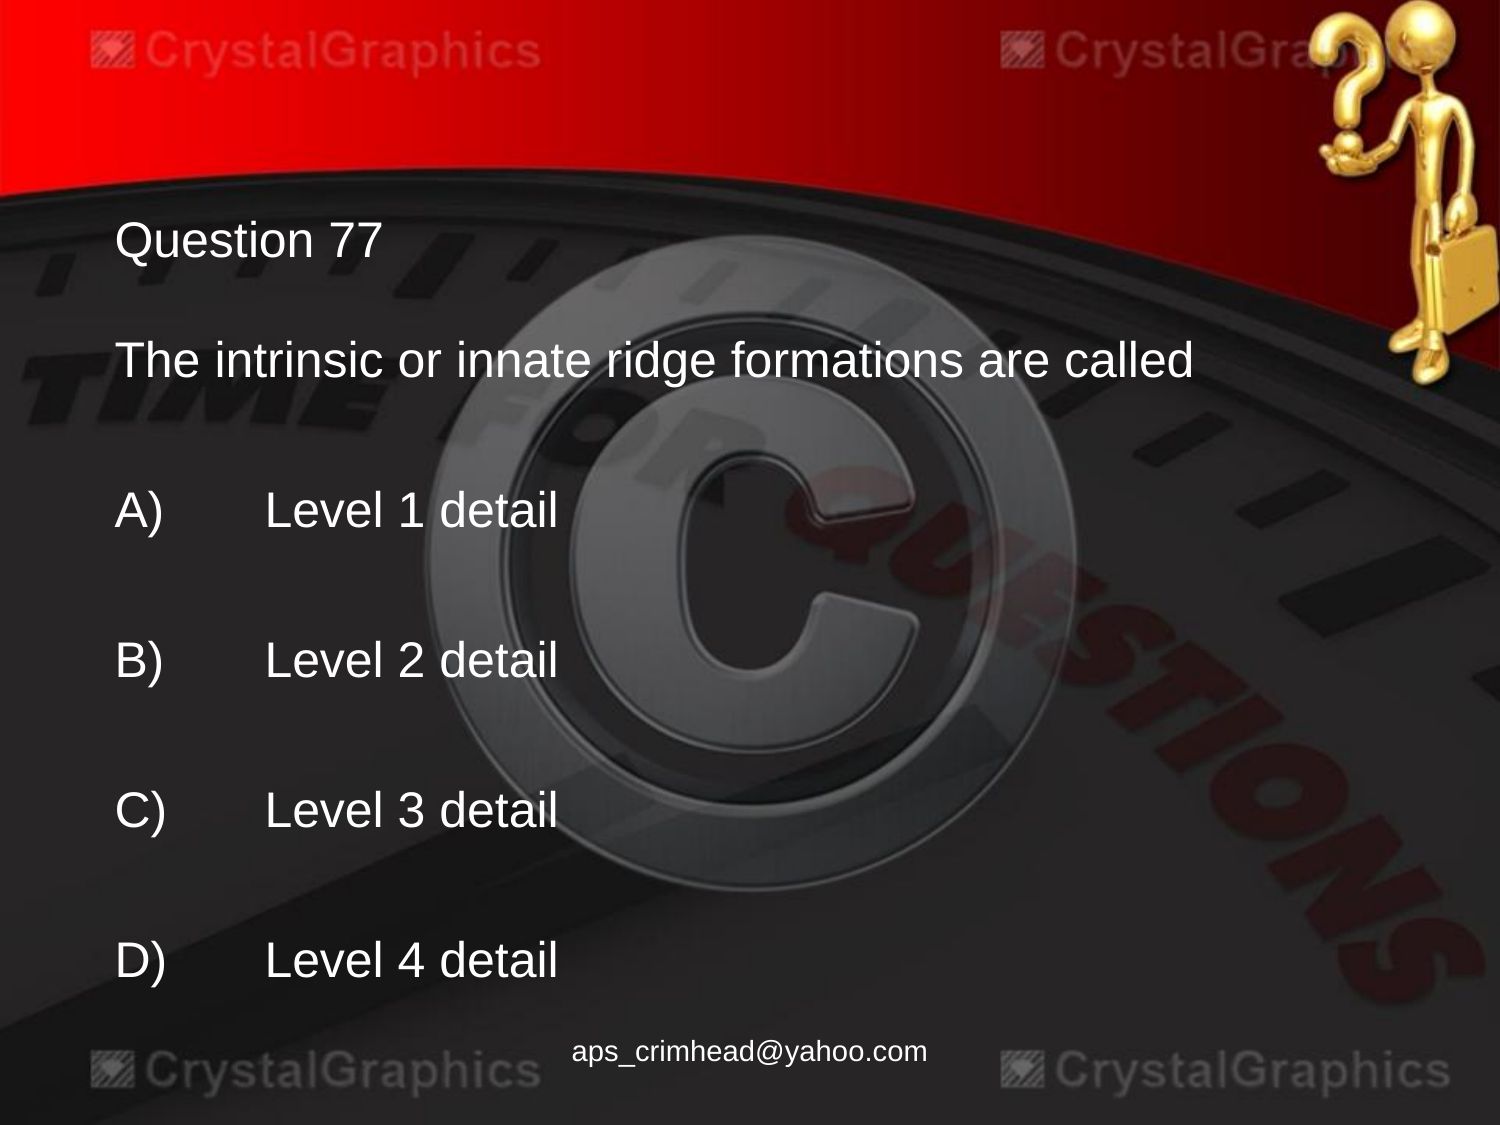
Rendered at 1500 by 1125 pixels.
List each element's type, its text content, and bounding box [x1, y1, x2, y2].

footer aps_crimhead@yahoo.com [512, 1025, 988, 1113]
picture [0, 0, 1500, 1125]
text_box Question 77 The intrinsic or innate ridge formations are called A) Level 1 detail B) Level 2 detail C) Level 3 detail D) Level 4 detail [99, 199, 1363, 995]
